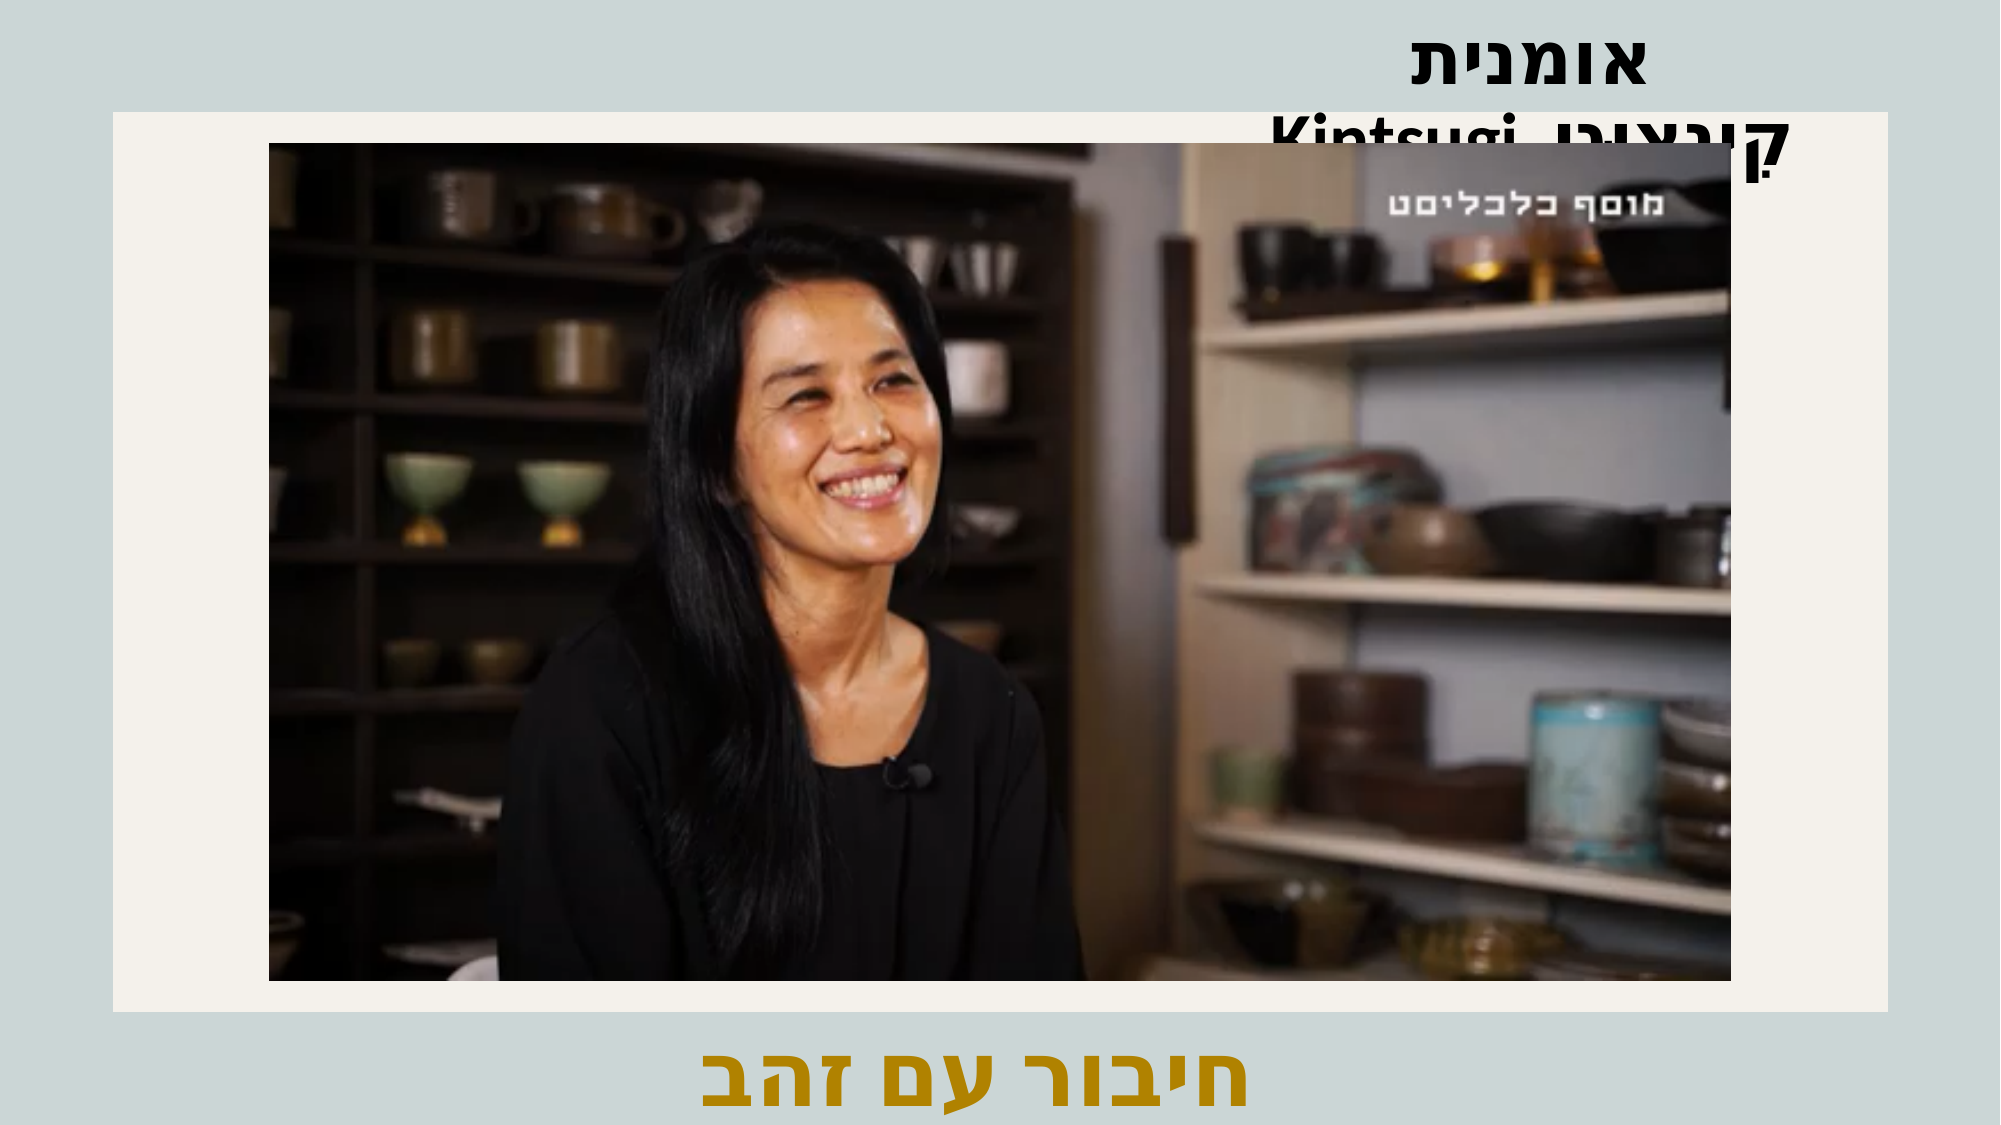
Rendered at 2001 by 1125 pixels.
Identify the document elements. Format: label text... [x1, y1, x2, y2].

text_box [268, 142, 1732, 983]
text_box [111, 111, 1888, 1013]
text_box חיבור עם זהב [477, 1013, 1478, 1125]
title אומנית קִינְצוּגִי Kintsugi [1132, 12, 1952, 216]
